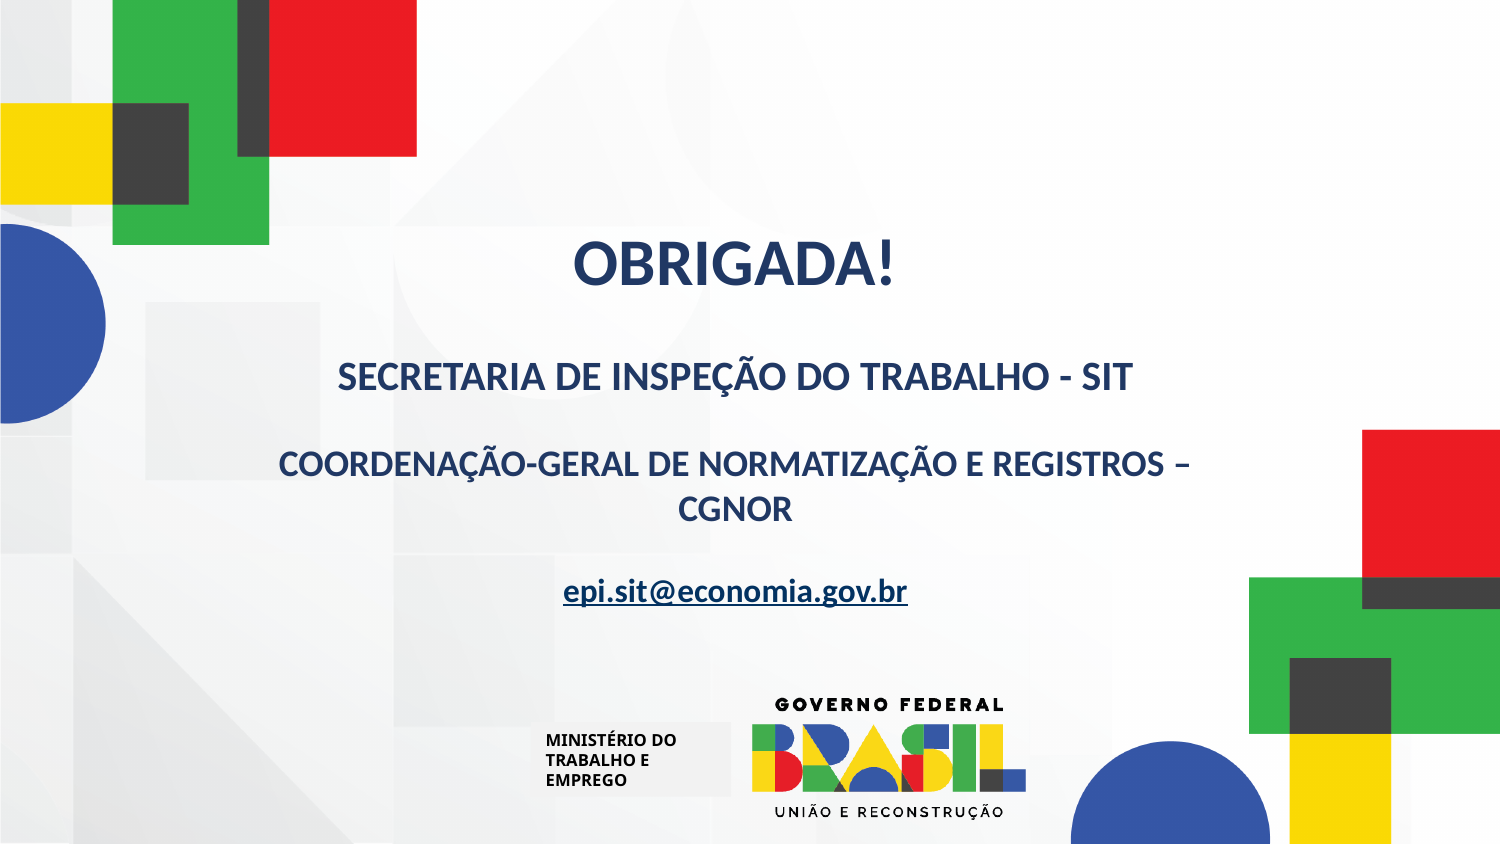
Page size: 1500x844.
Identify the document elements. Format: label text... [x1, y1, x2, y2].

picture [0, 0, 1500, 844]
text_box OBRIGADA! Secretaria de Inspeção do Trabalho - SIT Coordenação-Geral de Normatização e Registros – CGNOR epi.sit@economia.gov.br [218, 215, 1254, 637]
